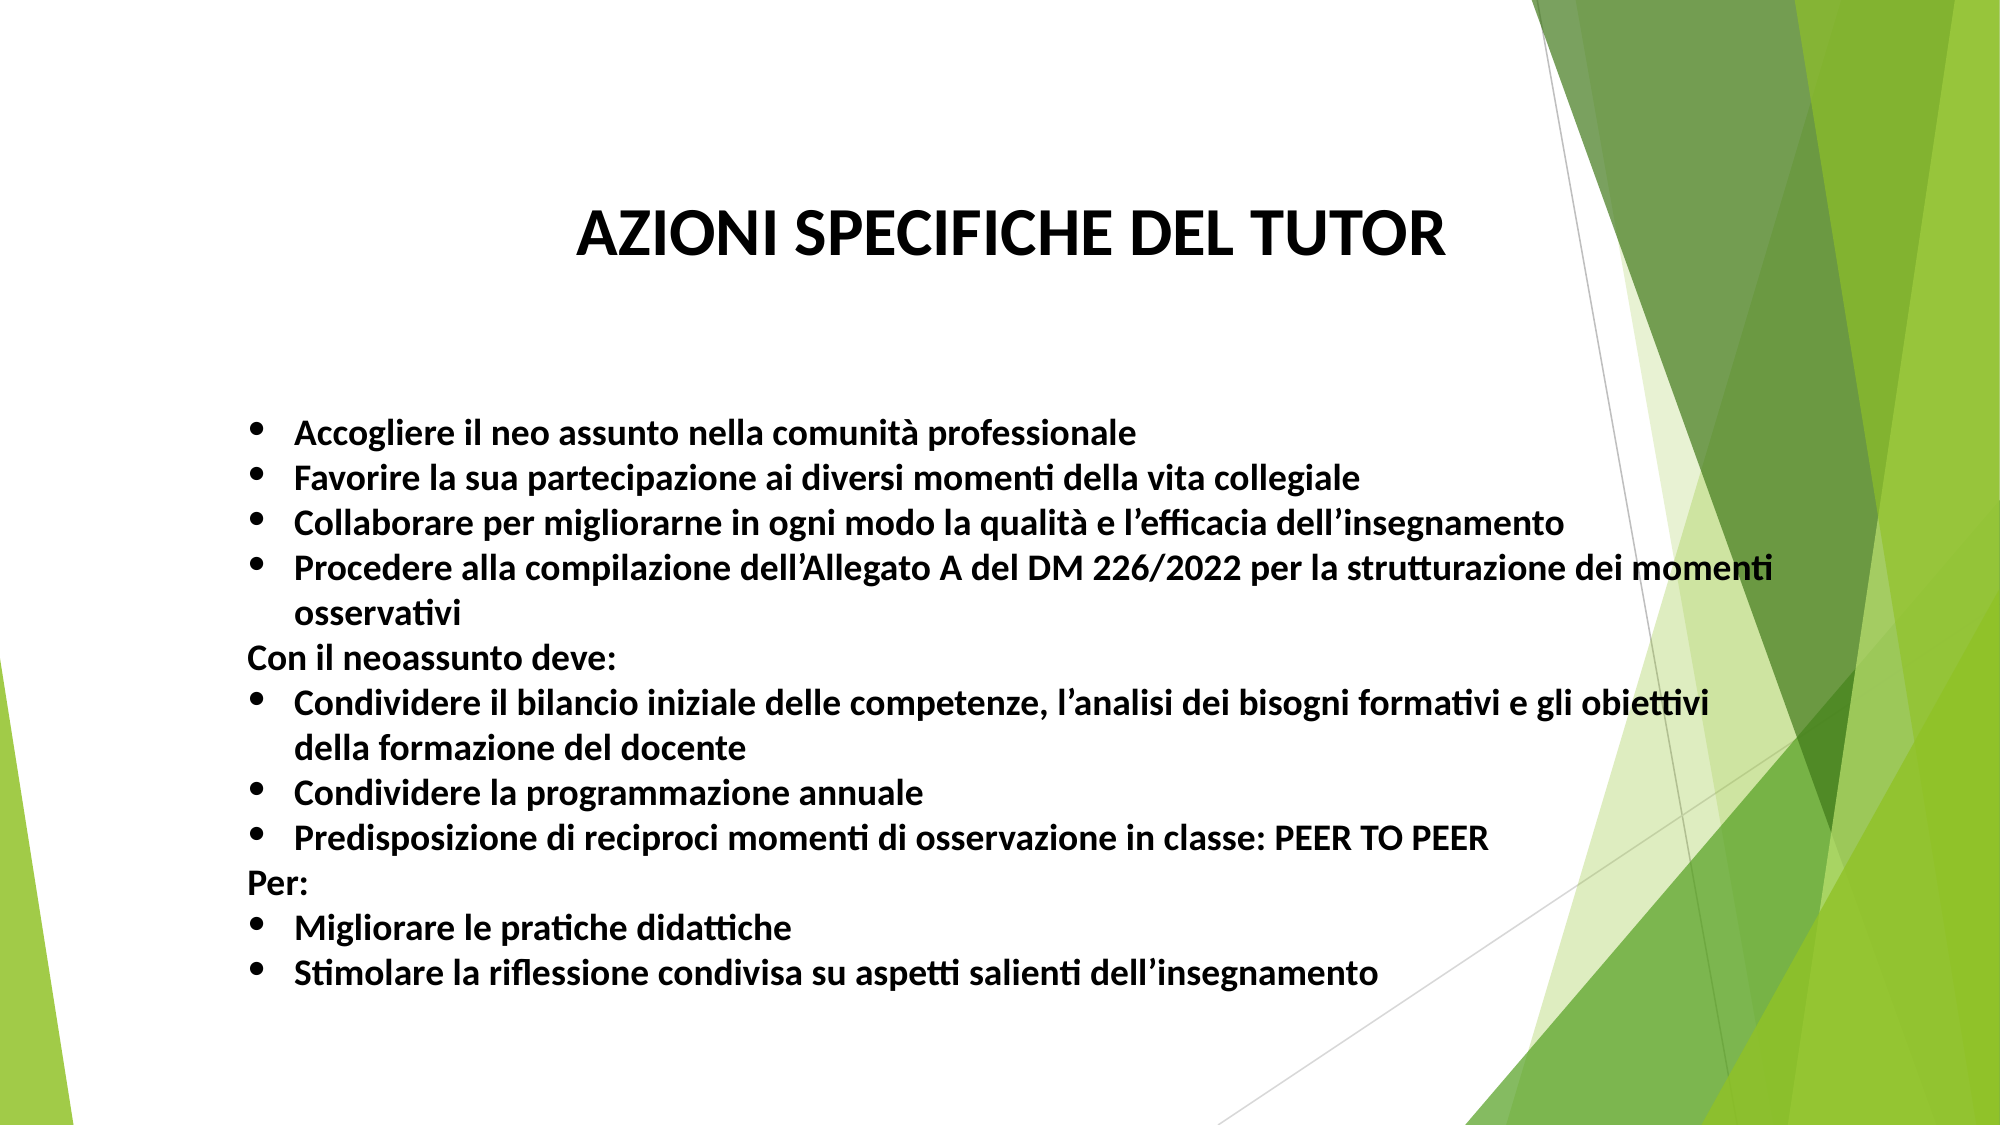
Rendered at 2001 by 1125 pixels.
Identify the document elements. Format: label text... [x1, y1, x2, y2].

title AZIONI SPECIFICHE DEL TUTOR [224, 121, 1800, 336]
text_box Accogliere il neo assunto nella comunità professionale Favorire la sua partecipazione ai diversi momenti della vita collegiale Collaborare per migliorarne in ogni modo la qualità e l’efficacia dell’insegnamento Procedere alla compilazione dell’Allegato A del DM 226/2022 per la strutturazione dei momenti osservativi Con il neoassunto deve: Condividere il bilancio iniziale delle competenze, l’analisi dei bisogni formativi e gli obiettivi della formazione del docente Condividere la programmazione annuale Predisposizione di reciproci momenti di osservazione in classe: PEER TO PEER Per: Migliorare le pratiche didattiche Stimolare la riflessione condivisa su aspetti salienti dell’insegnamento [232, 400, 1792, 1091]
